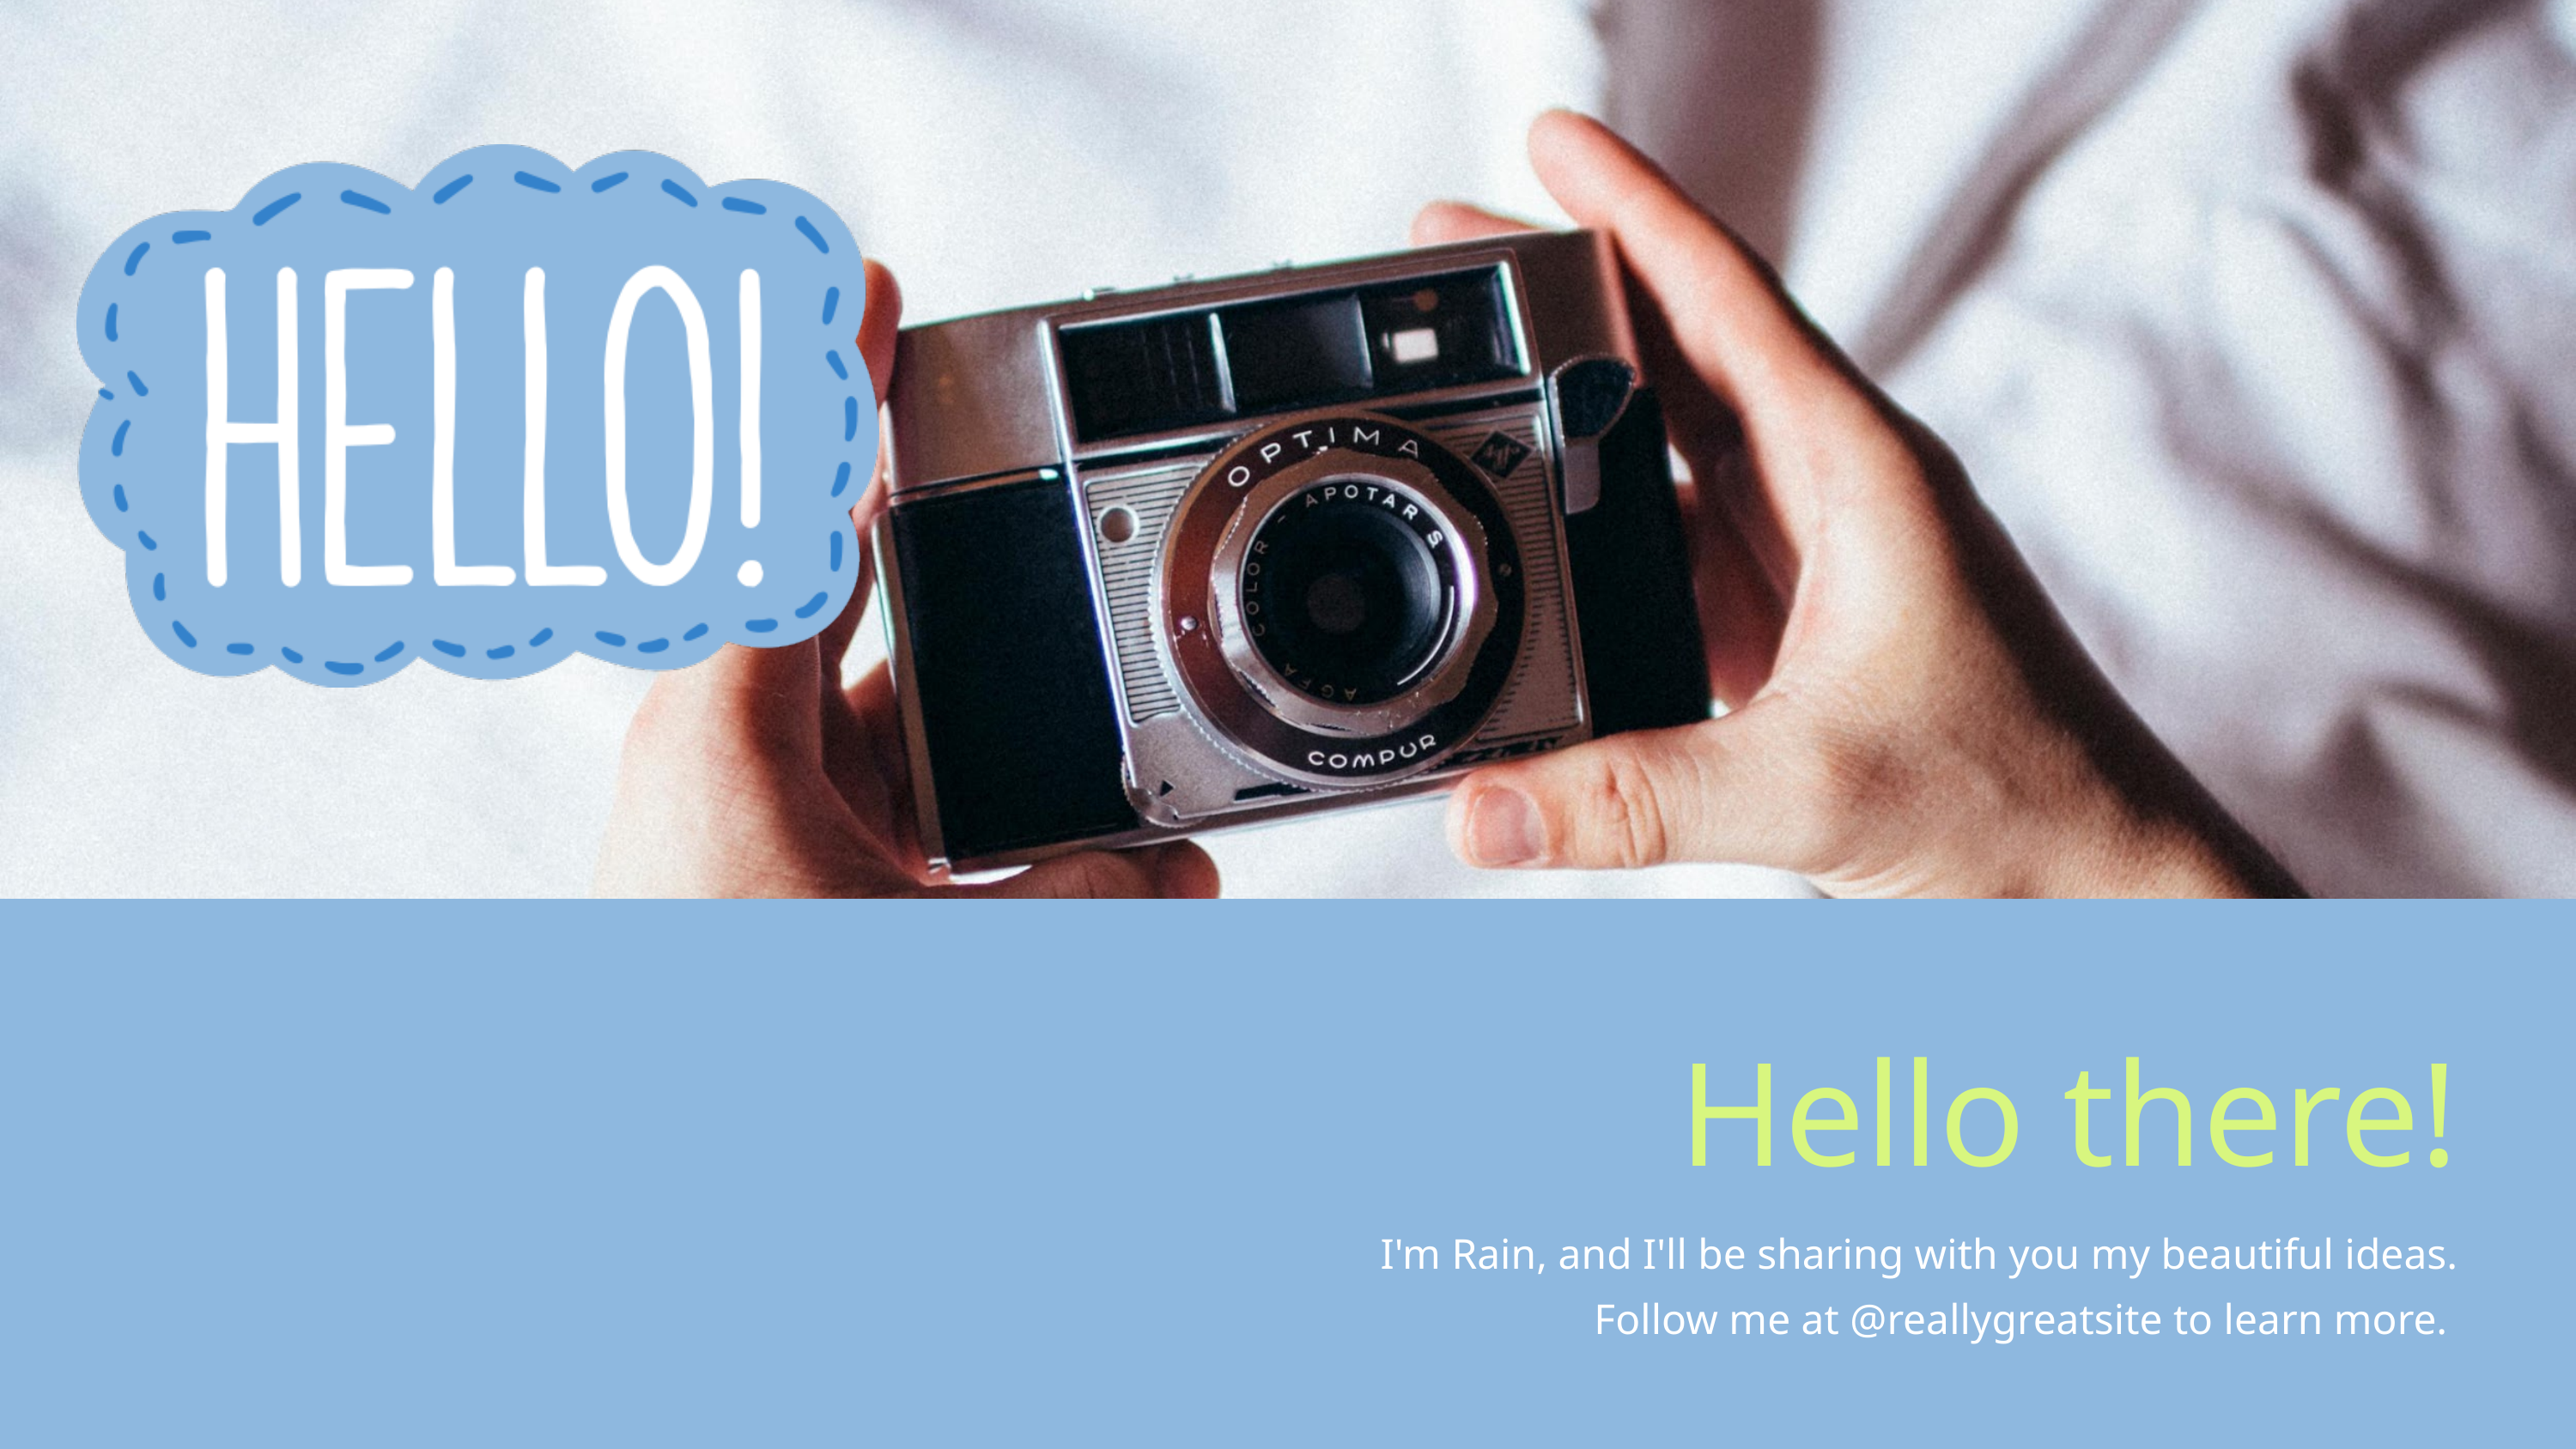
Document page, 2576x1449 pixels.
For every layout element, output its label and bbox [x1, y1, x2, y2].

picture [0, 0, 2576, 899]
text_box [268, 1016, 2460, 1319]
